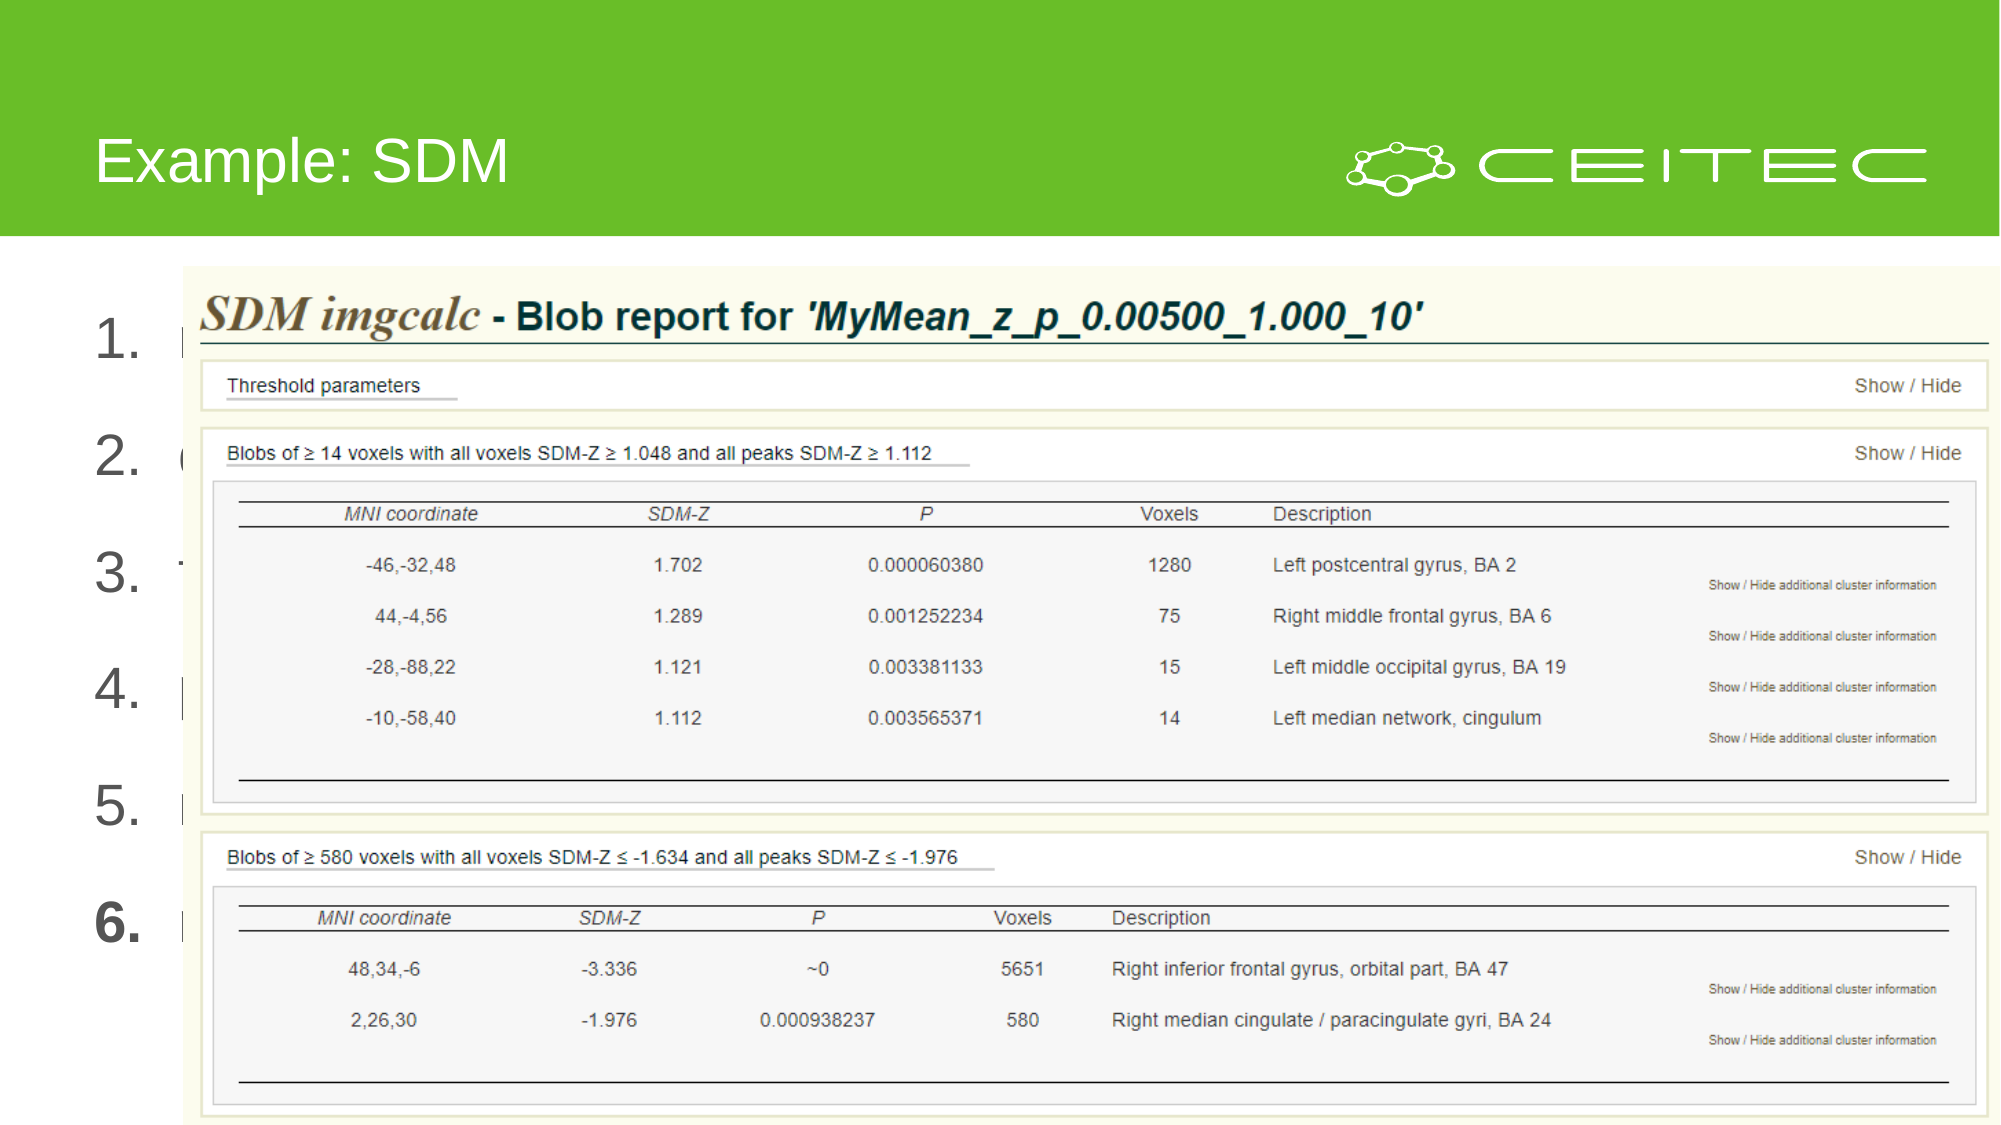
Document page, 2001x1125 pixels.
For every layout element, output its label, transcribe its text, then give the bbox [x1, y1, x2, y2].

picture [182, 266, 2000, 1125]
list research question data collection formatting preprocessing model estimation results [94, 265, 983, 1006]
title Example: SDM [94, 66, 1276, 197]
